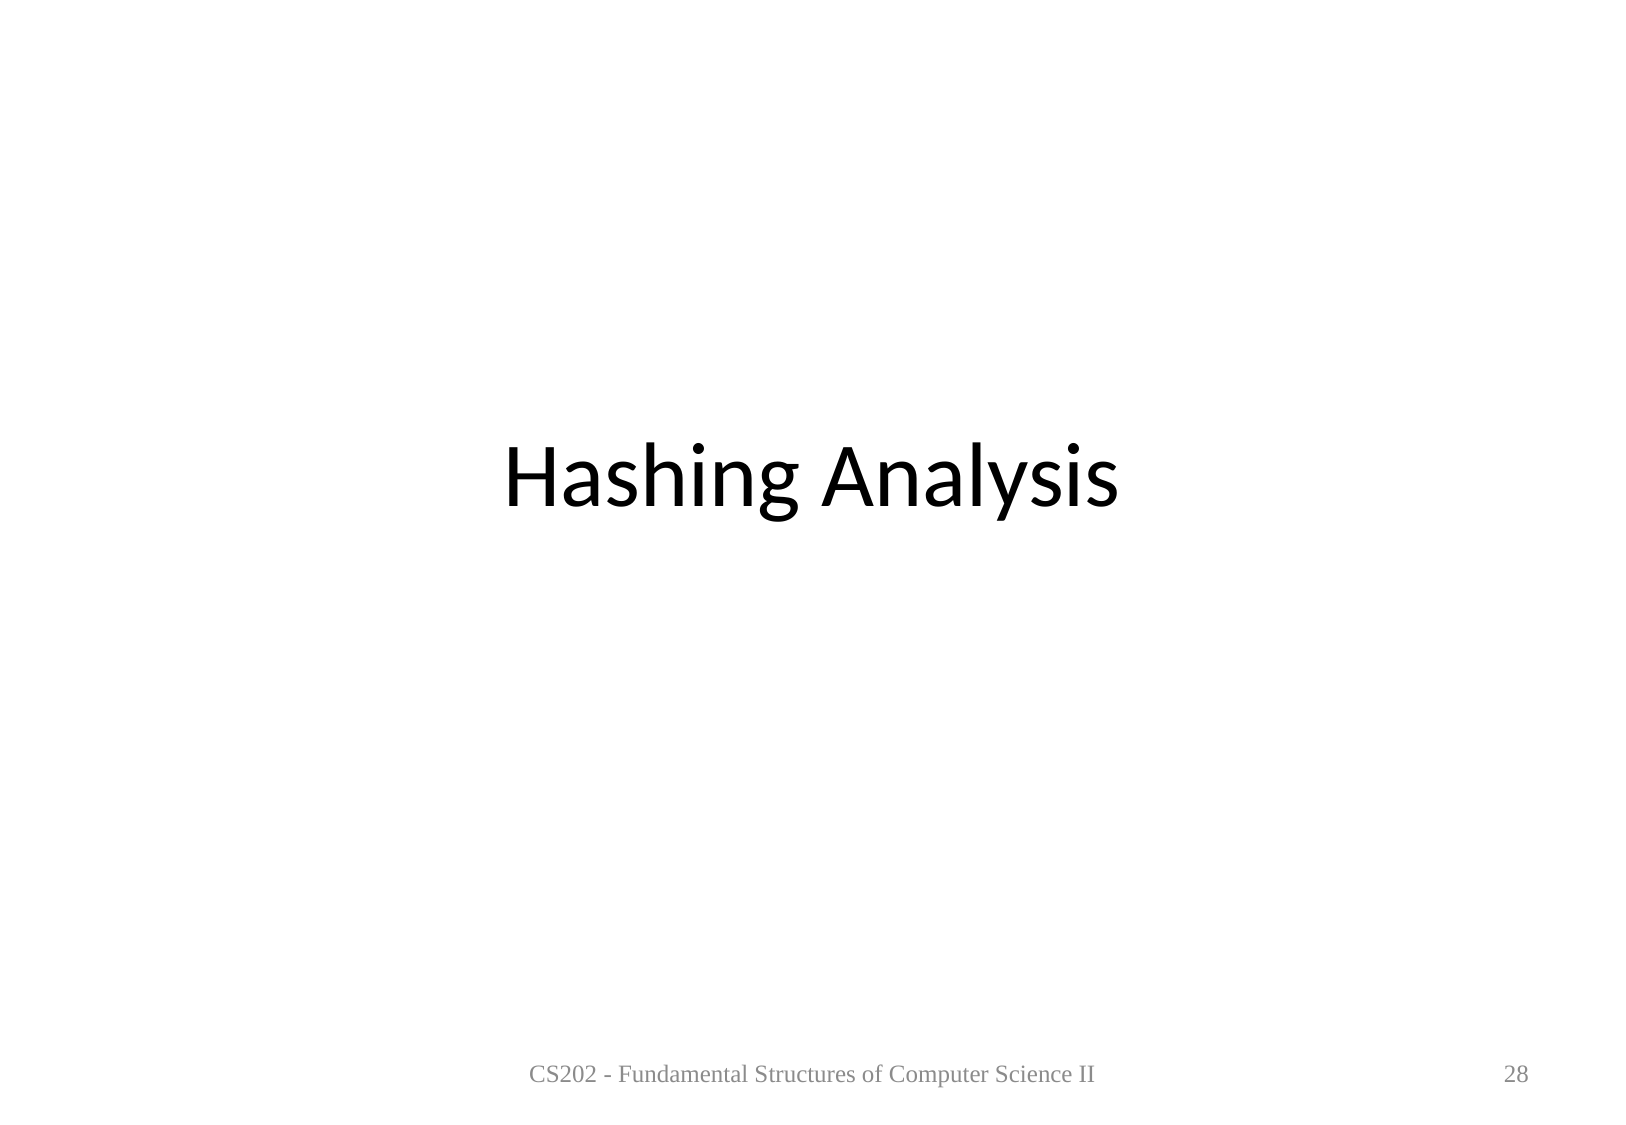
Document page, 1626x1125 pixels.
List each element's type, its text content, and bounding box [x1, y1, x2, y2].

slide_number 28 [1164, 1042, 1544, 1103]
title Hashing Analysis [121, 349, 1504, 591]
footer CS202 - Fundamental Structures of Computer Science II [512, 1042, 1113, 1103]
